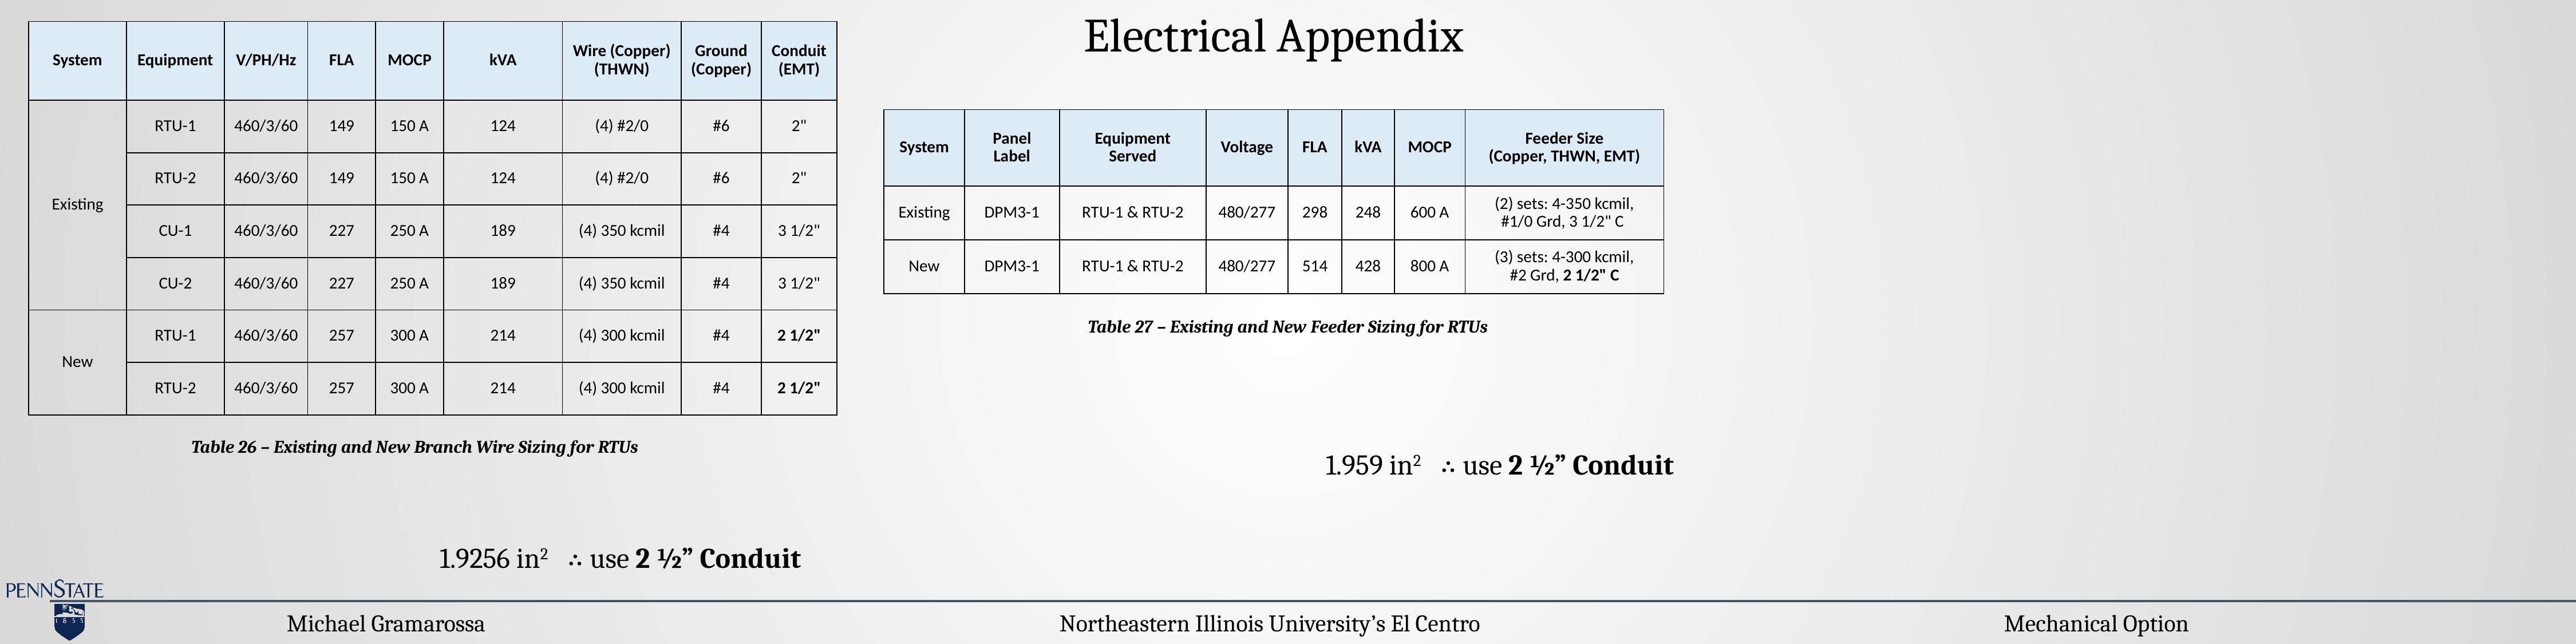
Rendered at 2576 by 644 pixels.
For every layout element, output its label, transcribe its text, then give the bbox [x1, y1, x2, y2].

table_cell 124 [444, 101, 562, 152]
table_cell 250 A [376, 206, 443, 257]
table_cell (4) 300 kcmil [563, 310, 681, 362]
table_header System [884, 110, 964, 185]
table_cell (4) 350 kcmil [563, 206, 681, 257]
table_cell (4) 350 kcmil [563, 258, 681, 310]
table_cell 248 [1342, 187, 1394, 239]
table_cell 514 [1289, 240, 1341, 293]
table_cell 227 [308, 258, 375, 310]
table_header FLA [308, 22, 375, 100]
table_cell 189 [444, 258, 562, 310]
table_cell 428 [1342, 240, 1394, 293]
table_header MOCP [376, 22, 443, 100]
table_cell RTU-2 [127, 363, 224, 414]
table_cell 3 1/2" [762, 258, 836, 310]
table_cell 800 A [1395, 240, 1465, 293]
table_cell 3 1/2" [762, 206, 836, 257]
table_cell #4 [682, 258, 761, 310]
table_header Equipment Served [1060, 110, 1206, 185]
table_cell RTU-2 [127, 153, 224, 204]
table_cell New [884, 240, 964, 293]
table_cell 150 A [376, 153, 443, 204]
table_header Feeder Size (Copper, THWN, EMT) [1465, 110, 1664, 185]
text_box Michael Gramarossa Northeastern Illinois University’s El Centro Mechanical Option [106, 602, 2576, 644]
table_cell RTU-1 & RTU-2 [1060, 187, 1206, 239]
table_cell RTU-1 [127, 310, 224, 362]
table_cell 227 [308, 206, 375, 257]
table_cell 300 A [376, 363, 443, 414]
table_cell 250 A [376, 258, 443, 310]
table_cell Existing [29, 101, 126, 310]
table_cell (4) #2/0 [563, 101, 681, 152]
table_cell 2" [762, 153, 836, 204]
table_cell 257 [308, 363, 375, 414]
table_cell 149 [308, 153, 375, 204]
table_cell 124 [444, 153, 562, 204]
table_cell 2 1/2" [762, 310, 836, 362]
table_header Equipment [127, 22, 224, 100]
table_cell 150 A [376, 101, 443, 152]
table_cell #4 [682, 206, 761, 257]
table_cell 480/277 [1207, 187, 1287, 239]
table_cell 2 1/2" [762, 363, 836, 414]
table_cell DPM3-1 [965, 240, 1059, 293]
picture [6, 579, 107, 641]
table_cell 149 [308, 101, 375, 152]
table_cell DPM3-1 [965, 187, 1059, 239]
table_header System [29, 22, 126, 100]
table_header Voltage [1207, 110, 1287, 185]
table_cell #4 [682, 310, 761, 362]
table_header Wire (Copper) (THWN) [563, 22, 681, 100]
text_box Electrical Appendix [973, 0, 1575, 66]
table_cell 460/3/60 [225, 206, 307, 257]
table_cell 2" [762, 101, 836, 152]
table_cell 189 [444, 206, 562, 257]
table_cell RTU-1 & RTU-2 [1060, 240, 1206, 293]
table_cell 460/3/60 [225, 101, 307, 152]
table_cell 460/3/60 [225, 363, 307, 414]
table_cell Existing [884, 187, 964, 239]
table_header V/PH/Hz [225, 22, 307, 100]
table_cell 600 A [1395, 187, 1465, 239]
table_cell (4) #2/0 [563, 153, 681, 204]
table_cell (2) sets: 4-350 kcmil, #1/0 Grd, 3 1/2" C [1465, 187, 1664, 239]
table_cell 298 [1289, 187, 1341, 239]
table_header Panel Label [965, 110, 1059, 185]
table_cell 480/277 [1207, 240, 1287, 293]
table_cell CU-1 [127, 206, 224, 257]
text_box Table 27 – Existing and New Feeder Sizing for RTUs [1063, 309, 1513, 335]
table_cell 257 [308, 310, 375, 362]
table_cell 460/3/60 [225, 258, 307, 310]
table_cell #4 [682, 363, 761, 414]
table_cell 460/3/60 [225, 153, 307, 204]
table_cell 214 [444, 310, 562, 362]
text_box Table 26 – Existing and New Branch Wire Sizing for RTUs [157, 429, 673, 465]
table_cell (4) 300 kcmil [563, 363, 681, 414]
table_cell New [29, 310, 126, 414]
table_cell 214 [444, 363, 562, 414]
table_header kVA [444, 22, 562, 100]
table_header FLA [1289, 110, 1341, 185]
table_cell #6 [682, 153, 761, 204]
table_header MOCP [1395, 110, 1465, 185]
table_cell (3) sets: 4-300 kcmil, #2 Grd, 2 1/2" C [1465, 240, 1664, 293]
table_header Ground (Copper) [682, 22, 761, 100]
table_header kVA [1342, 110, 1394, 185]
table_header Conduit (EMT) [762, 22, 836, 100]
table_cell #6 [682, 101, 761, 152]
table_cell 300 A [376, 310, 443, 362]
table_cell 460/3/60 [225, 310, 307, 362]
table_cell RTU-1 [127, 101, 224, 152]
table_cell CU-2 [127, 258, 224, 310]
